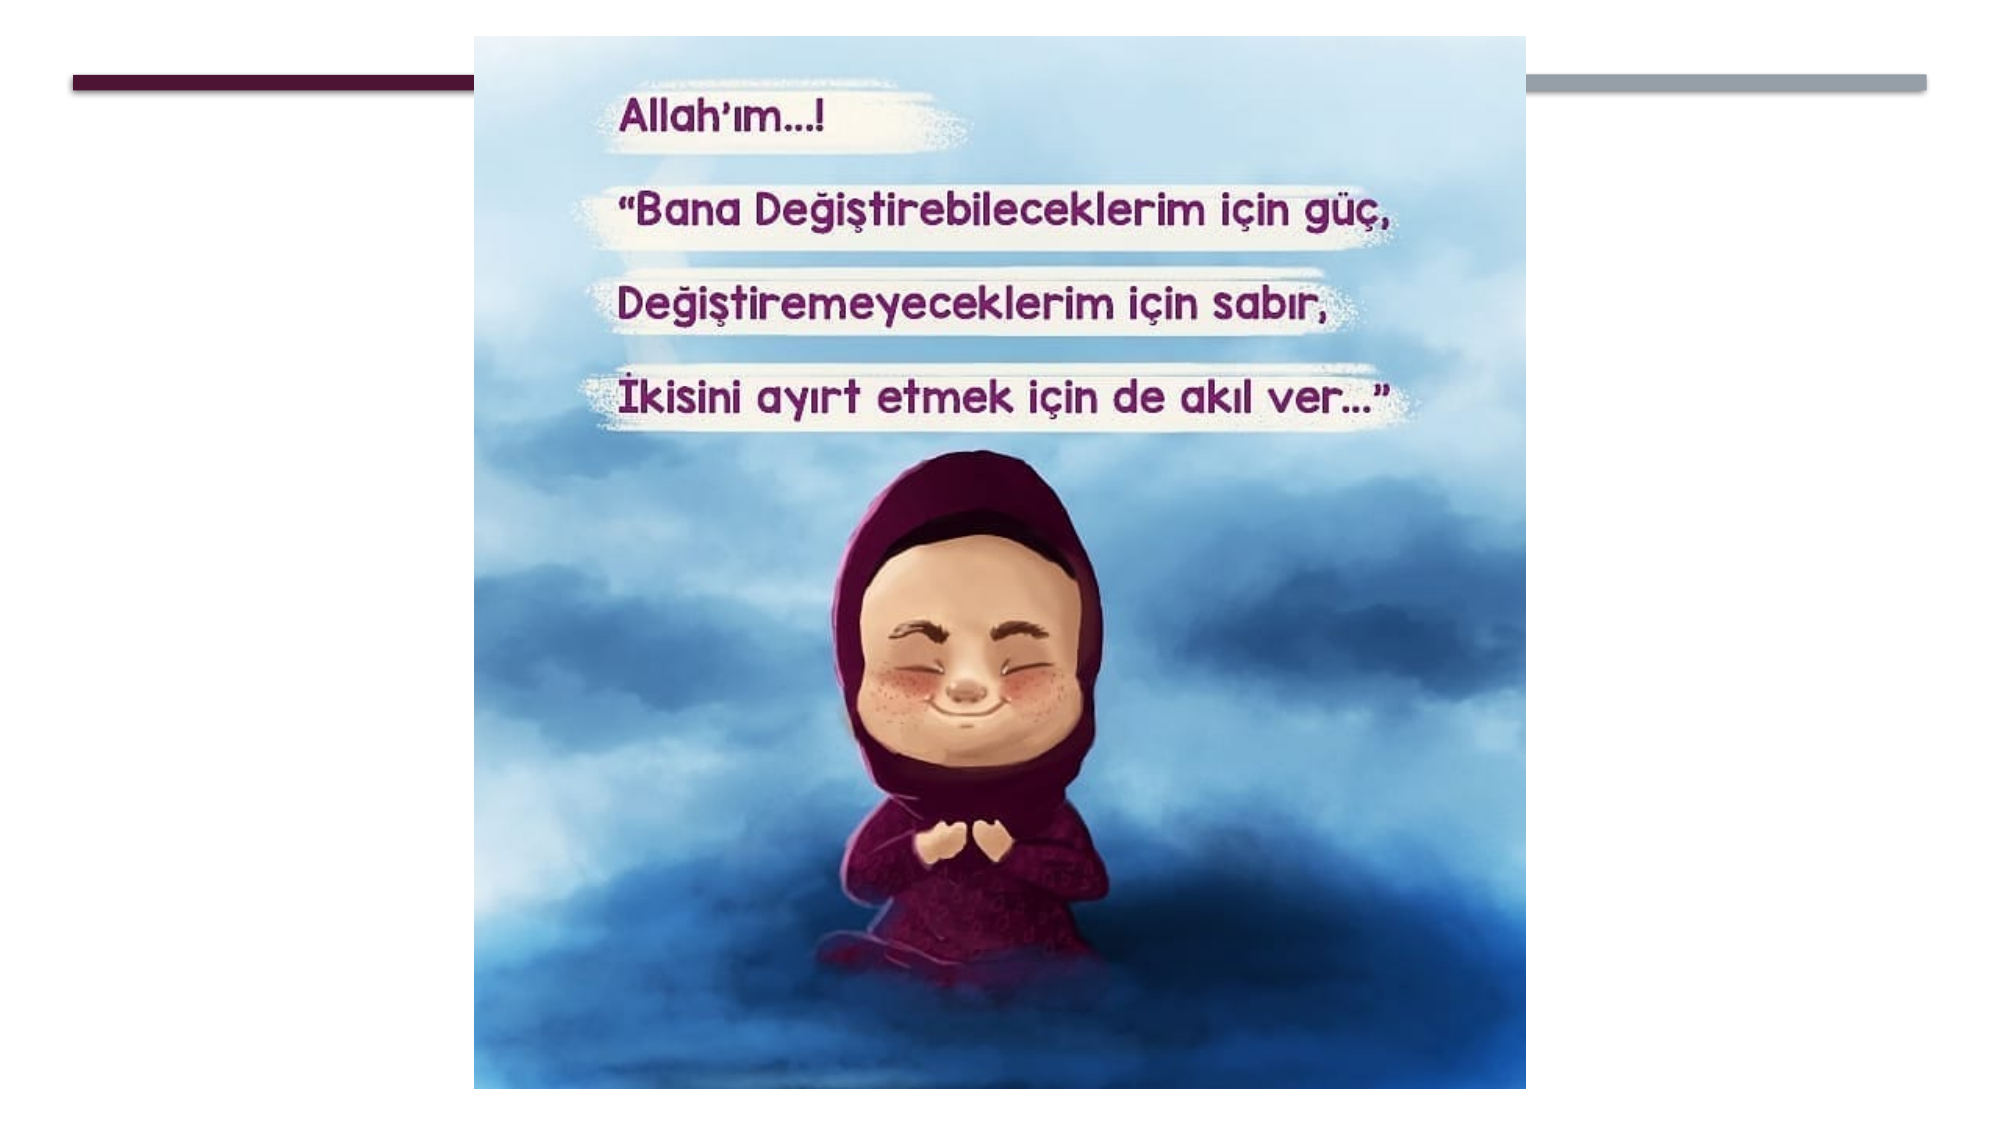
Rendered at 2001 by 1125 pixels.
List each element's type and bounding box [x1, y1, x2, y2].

picture [473, 36, 1527, 1089]
